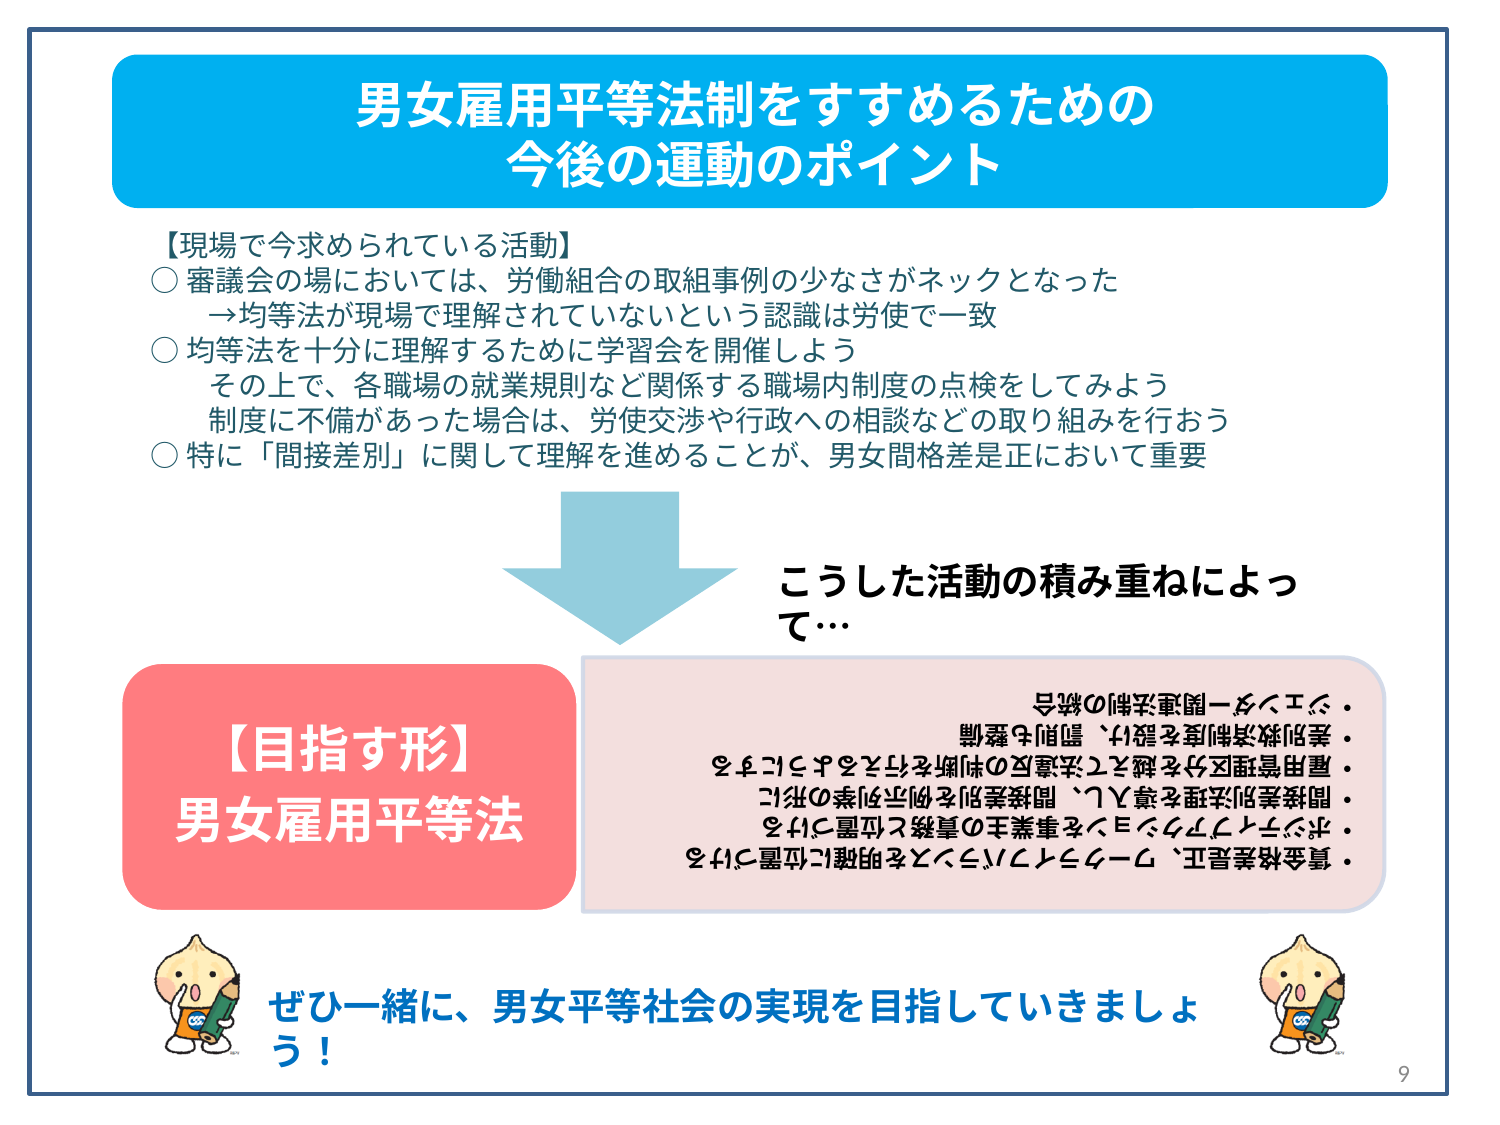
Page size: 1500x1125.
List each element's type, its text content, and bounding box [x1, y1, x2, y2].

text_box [111, 621, 1389, 953]
text_box [499, 489, 741, 619]
text_box ぜひ一緒に、男女平等社会の実現を目指していきましょう！ [253, 975, 1247, 1081]
text_box こうした活動の積み重ねによって… [761, 550, 1341, 619]
text_box [27, 27, 1449, 1096]
text_box 【現場で今求められている活動】 ○審議会の場においては、労働組合の取組事例の少なさがネックとなった →均等法が現場で理解されていないという認識は労使で一致 ○均等法を十分に理解するために学習会を開催しよう その上で、各職場の就業規則など関係する職場内制度の点検をしてみよう 制度に不備があった場合は、労使交渉や行政への相談などの取り組みを行おう ○特に「間接差別」に関して理解を進めることが、男女間格差是正において重要 [135, 220, 1365, 480]
picture [1252, 924, 1353, 1063]
slide_number 9 [1074, 1042, 1425, 1103]
picture [147, 924, 248, 1063]
